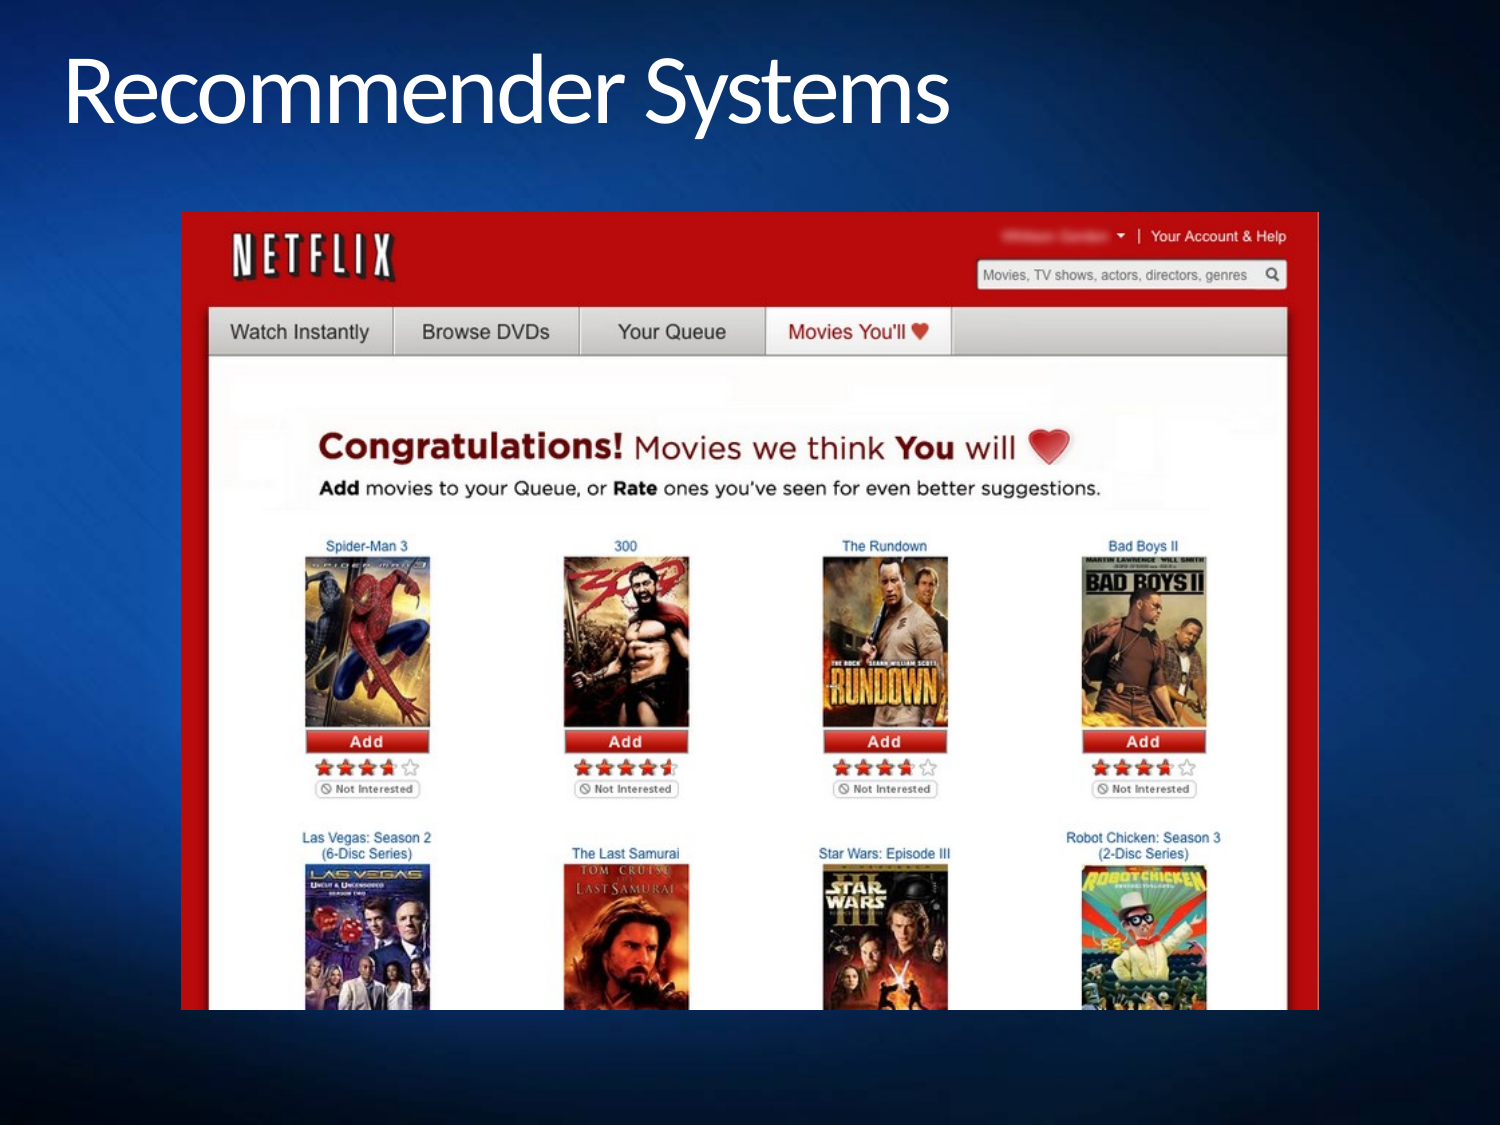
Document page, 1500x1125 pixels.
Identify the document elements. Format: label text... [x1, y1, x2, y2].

picture [0, 0, 1500, 1125]
title Recommender Systems [62, 37, 1438, 147]
